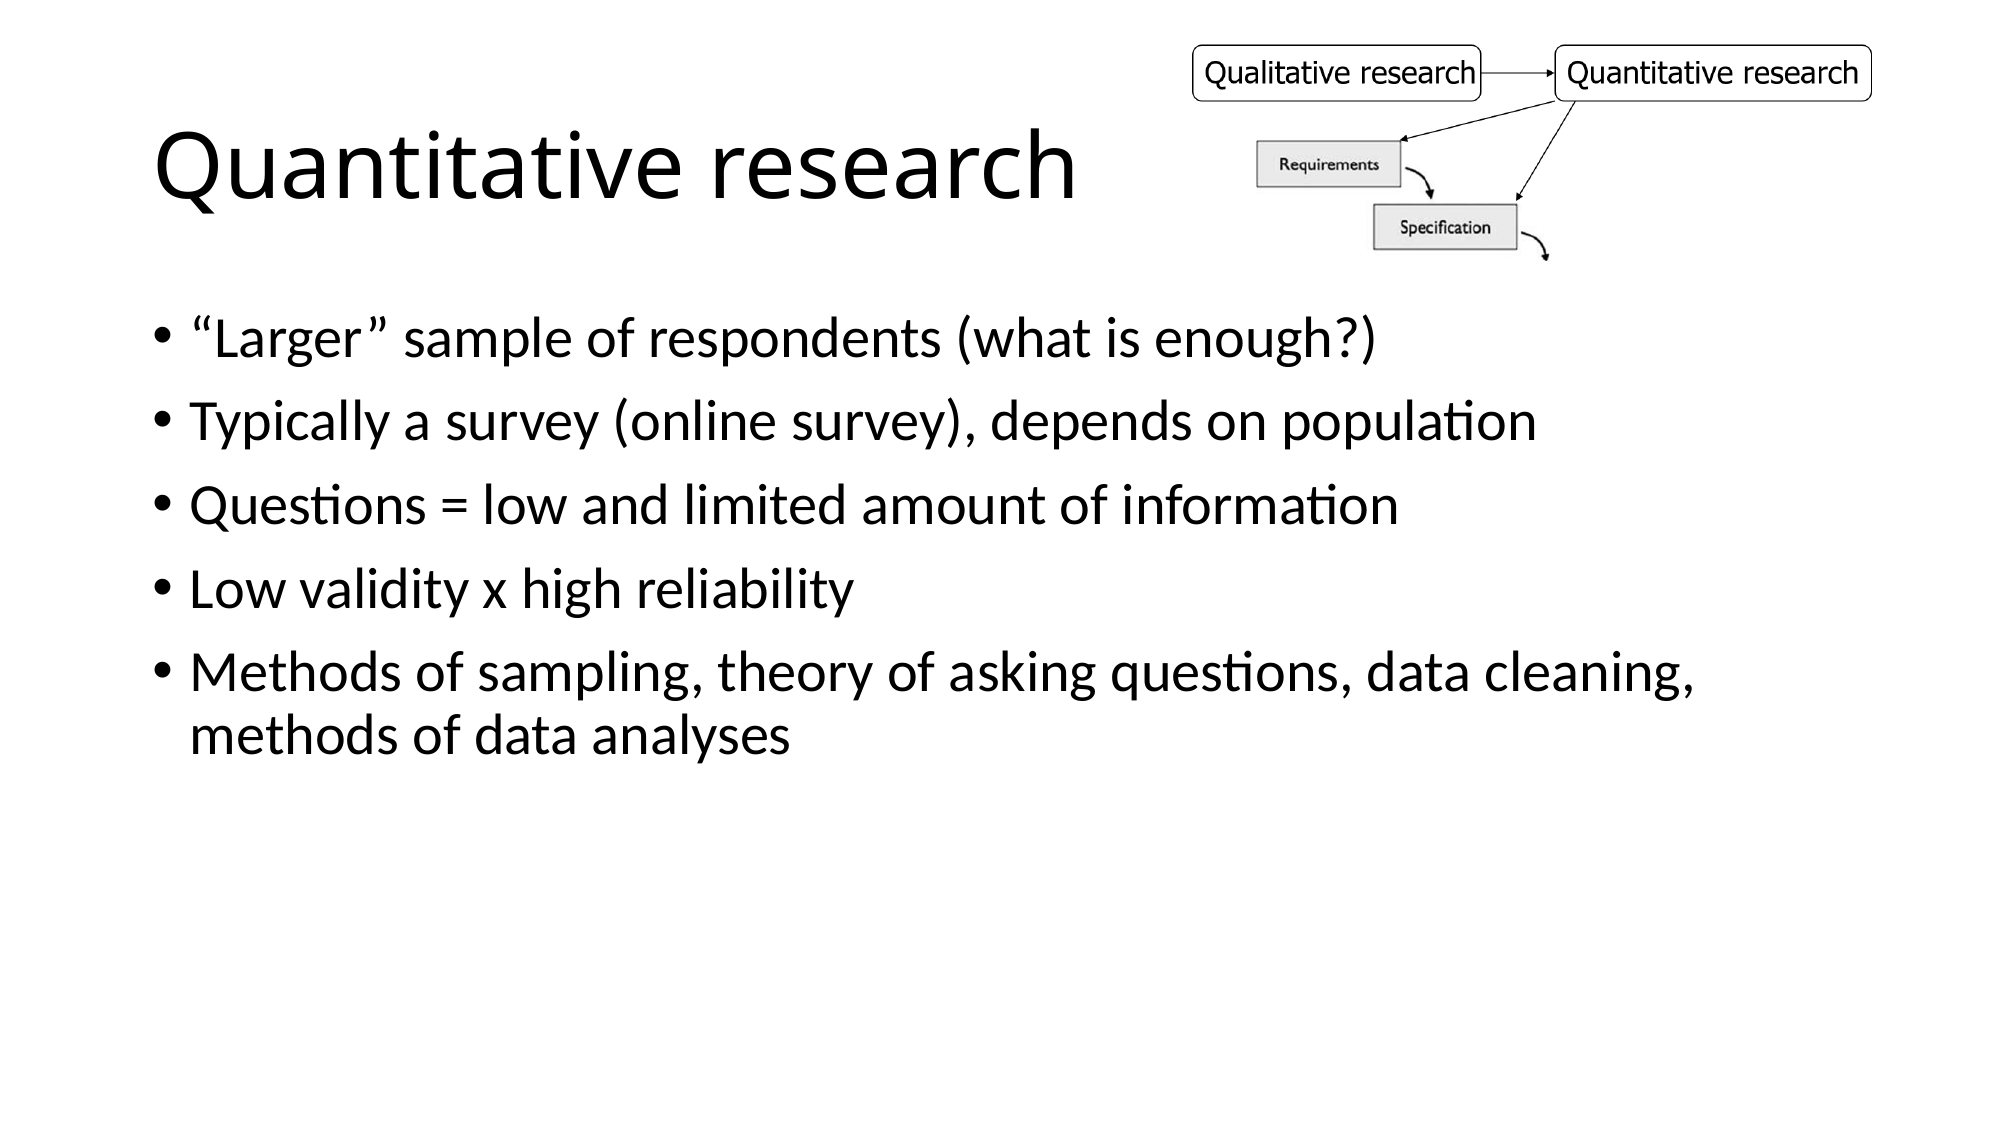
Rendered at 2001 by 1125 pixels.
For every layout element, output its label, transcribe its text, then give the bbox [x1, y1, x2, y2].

list “Larger” sample of respondents (what is enough?) Typically a survey (online survey), depends on population Questions = low and limited amount of information Low validity x high reliability Methods of sampling, theory of asking questions, data cleaning, methods of data analyses [137, 299, 1863, 1088]
picture [1178, 26, 1879, 261]
title Quantitative research [137, 59, 1863, 278]
